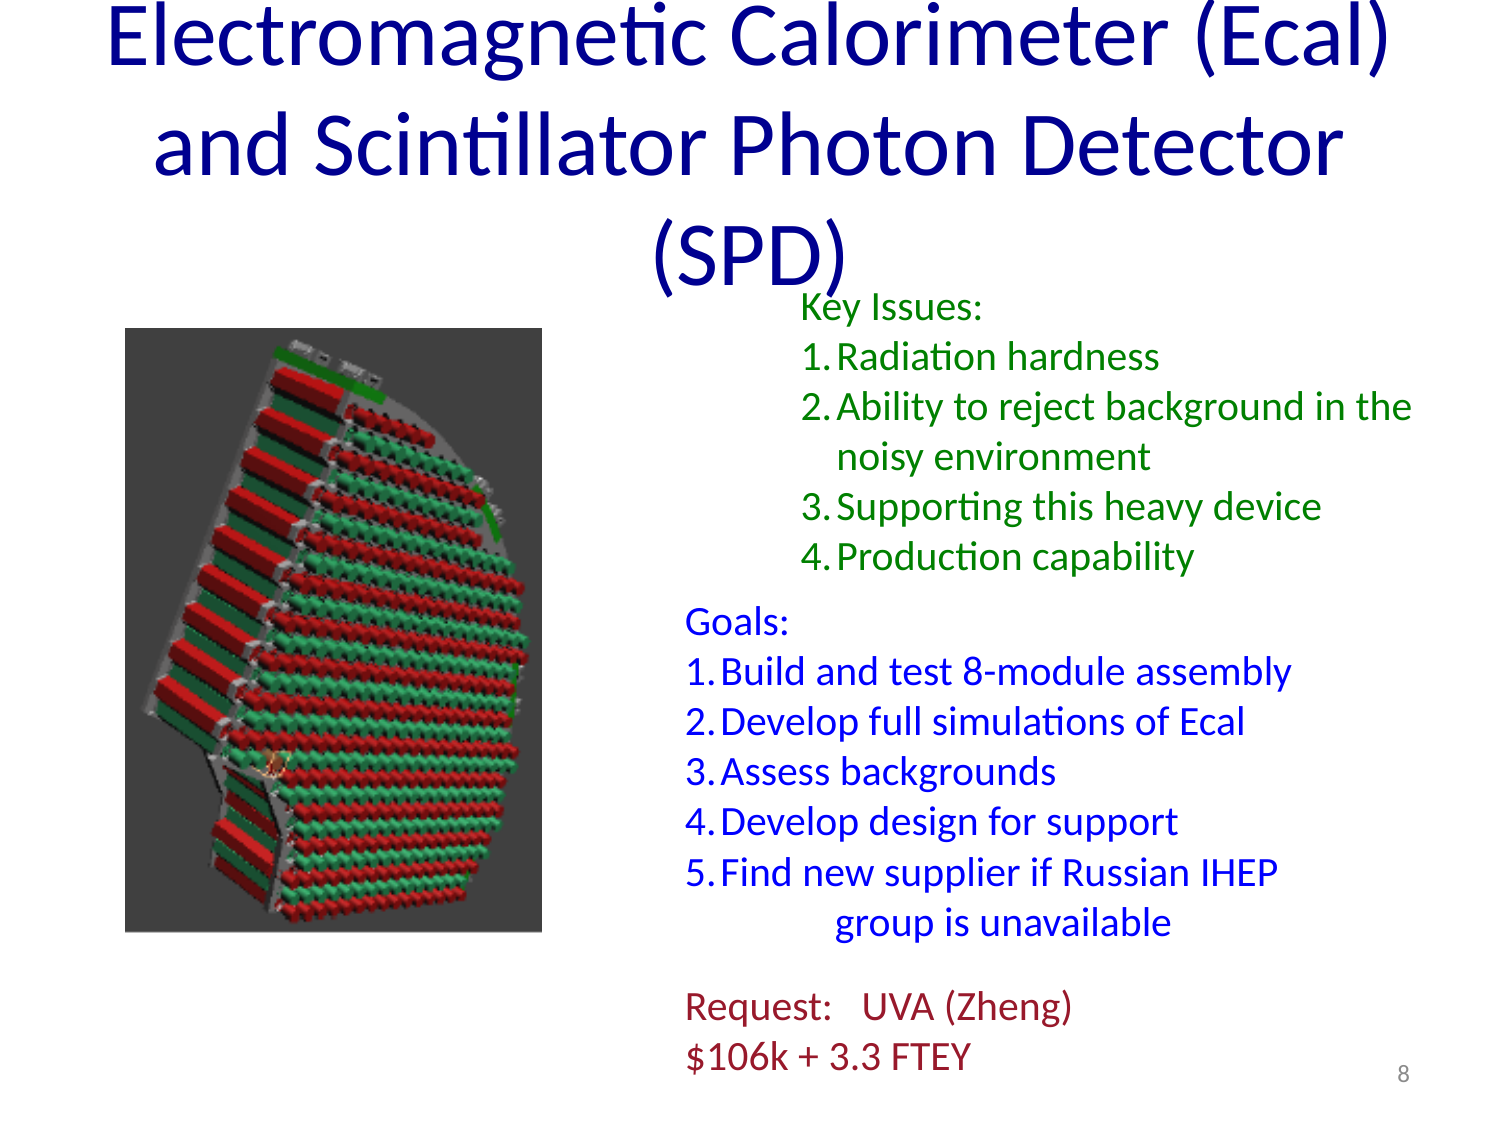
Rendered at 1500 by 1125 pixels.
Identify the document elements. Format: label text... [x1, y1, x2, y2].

text_box Goals: Build and test 8-module assembly Develop full simulations of Ecal Assess backgrounds Develop design for support Find new supplier if Russian IHEP group is unavailable [670, 586, 1425, 952]
text_box Request: UVA (Zheng) $106k + 3.3 FTEY [670, 971, 1182, 1087]
text_box <number> [1074, 1042, 1425, 1103]
picture [124, 327, 542, 939]
text_box Electromagnetic Calorimeter (Ecal) and Scintillator Photon Detector (SPD) [75, 45, 1425, 233]
text_box Key Issues: Radiation hardness Ability to reject background in the noisy environment Supporting this heavy device Production capability [785, 271, 1456, 587]
